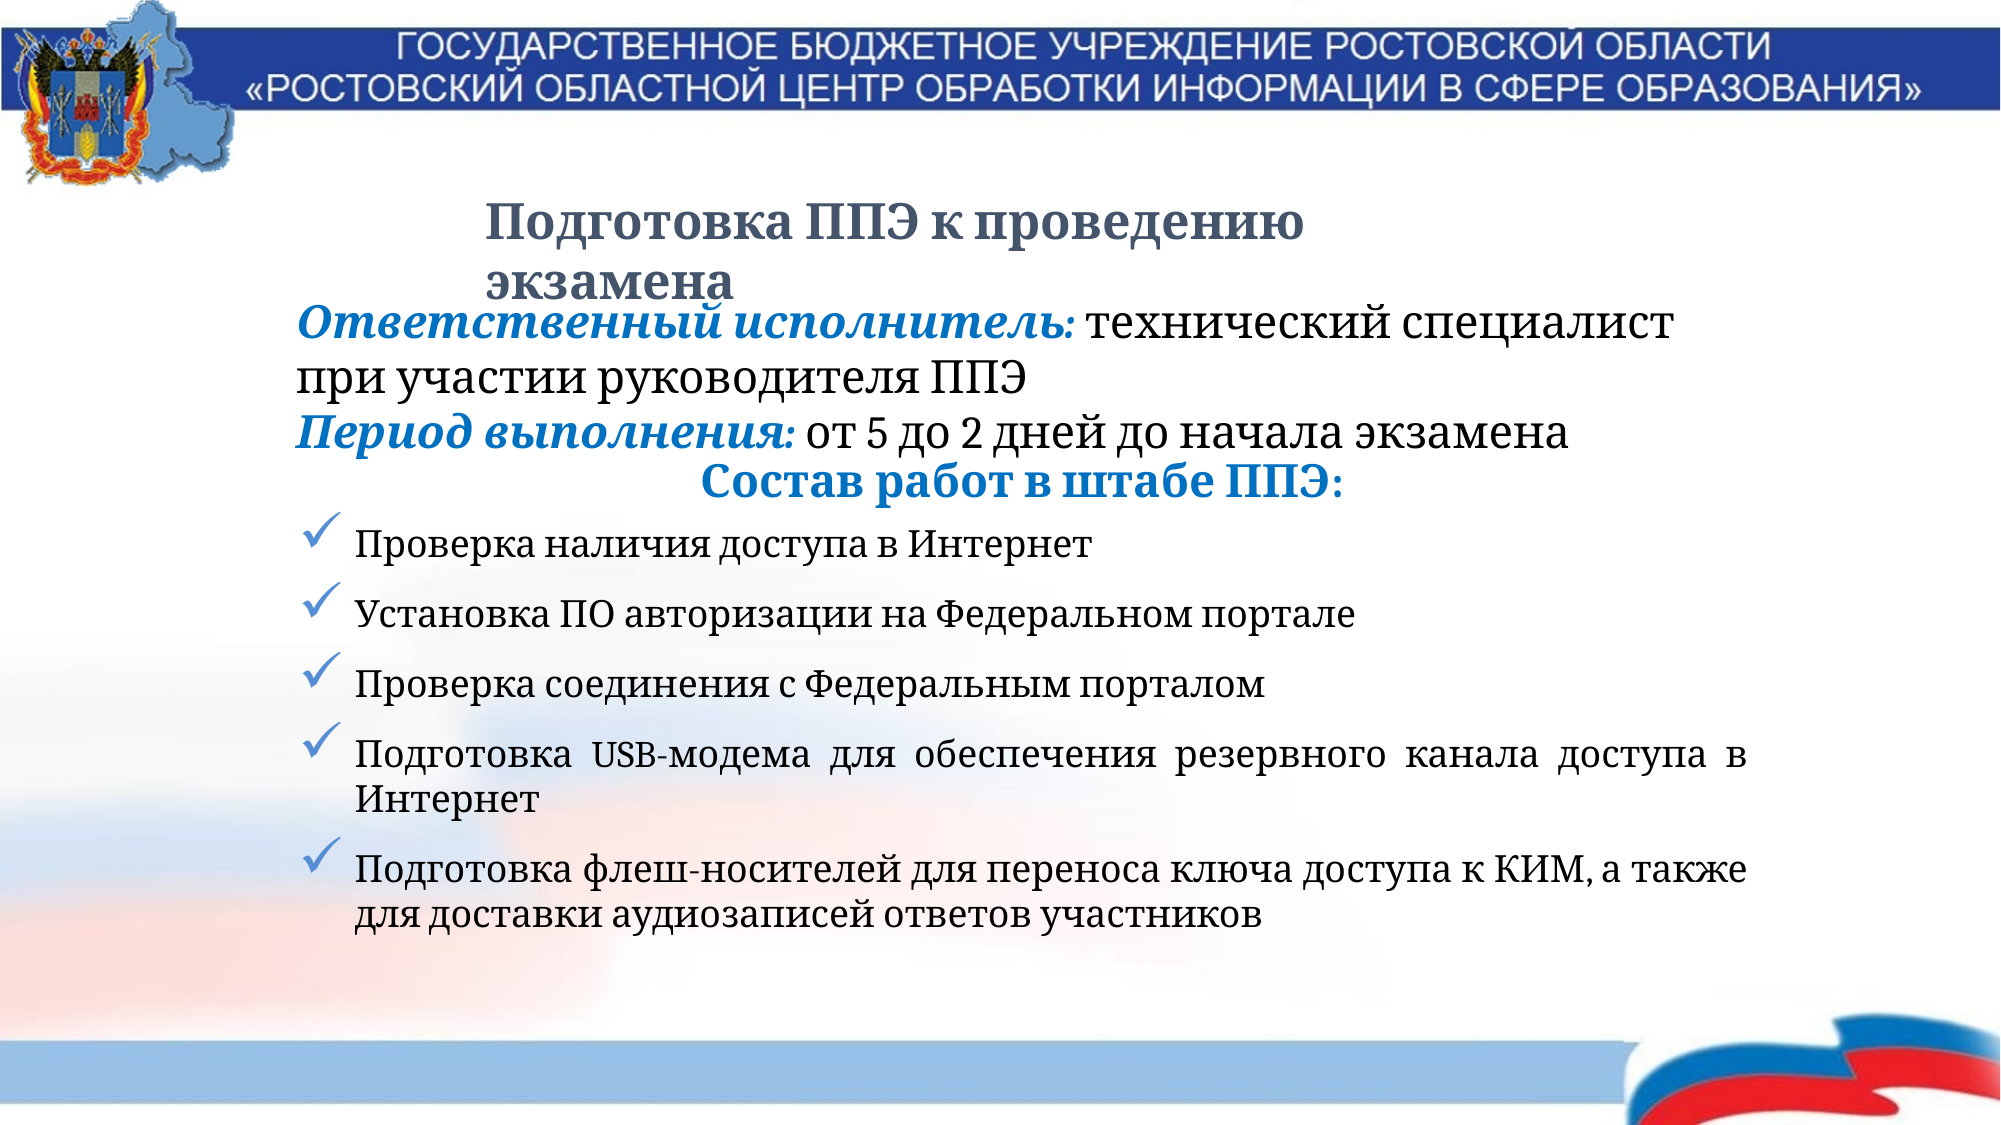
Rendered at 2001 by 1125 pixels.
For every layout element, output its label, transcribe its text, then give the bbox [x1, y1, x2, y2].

text_box Подготовка ППЭ к проведению экзамена [470, 182, 1569, 288]
text_box Состав работ в штабе ППЭ: Проверка наличия доступа в Интернет Установка ПО авторизации на Федеральном портале Проверка соединения с Федеральным порталом Подготовка USB-модема для обеспечения резервного канала доступа в Интернет Подготовка флеш-носителей для переноса ключа доступа к КИМ, а также для доставки аудиозаписей ответов участников [281, 444, 1764, 942]
text_box Ответственный исполнитель: технический специалист при участии руководителя ППЭ Период выполнения: от 5 до 2 дней до начала экзамена [281, 288, 1746, 462]
picture [0, 0, 2001, 1125]
